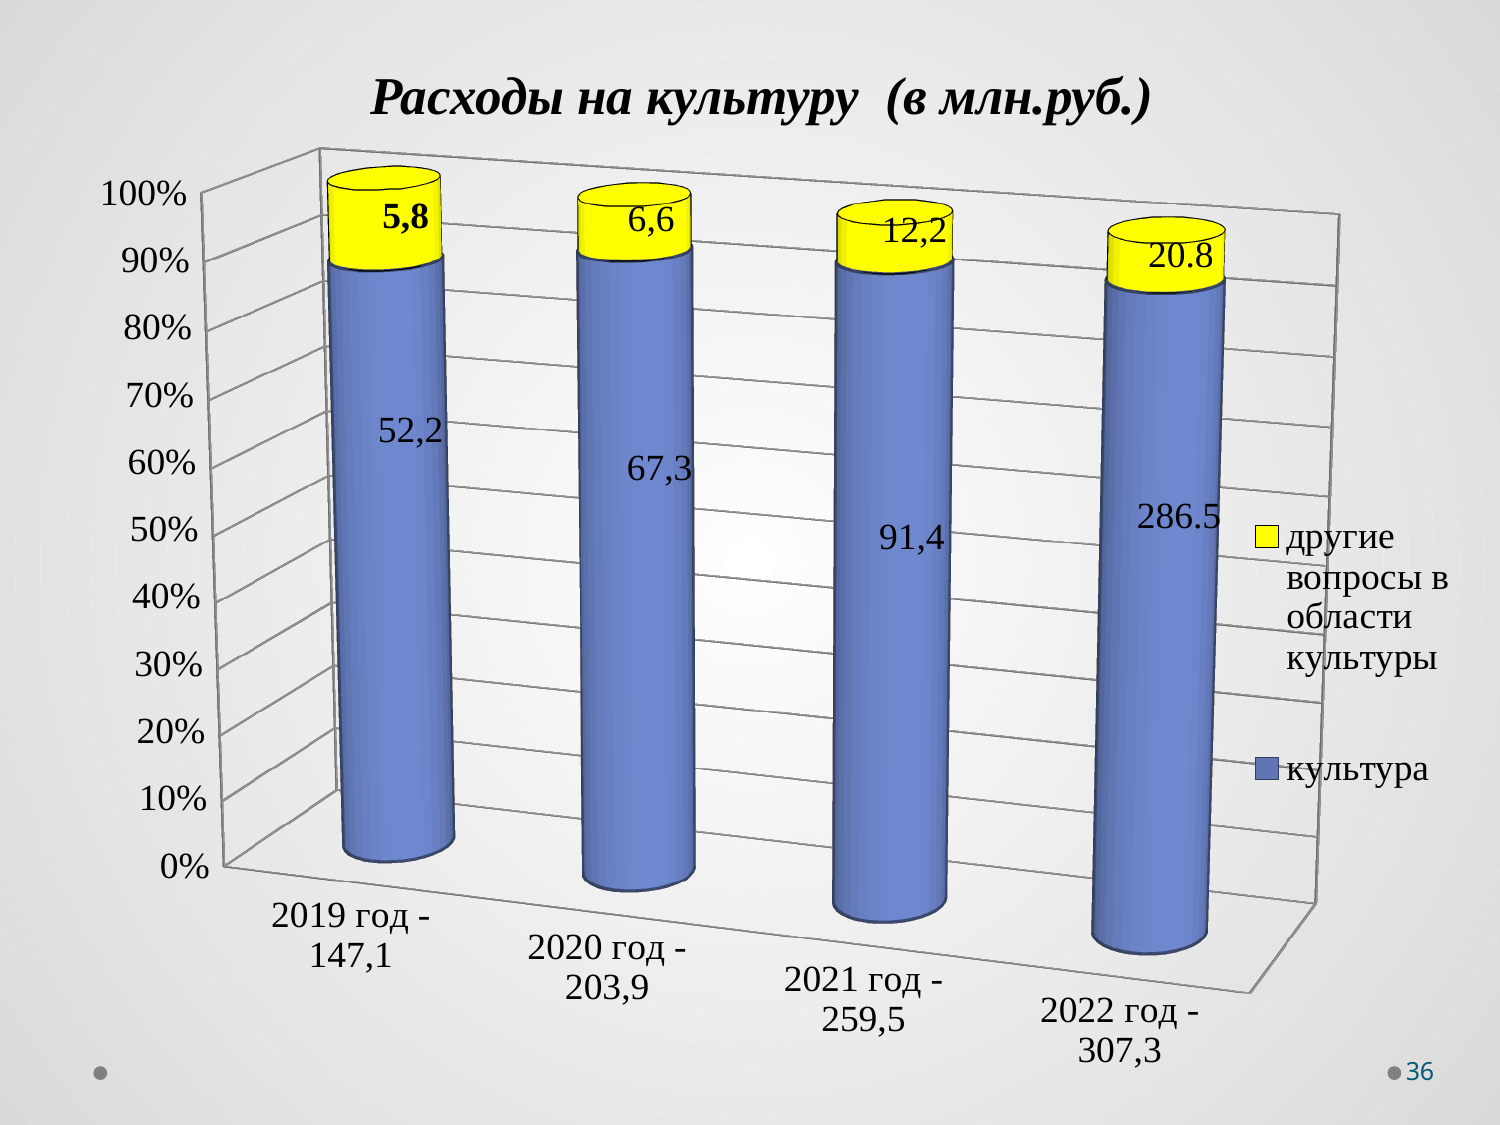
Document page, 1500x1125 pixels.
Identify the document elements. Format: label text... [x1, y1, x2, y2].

title Расходы на культуру (в млн.руб.) [123, 7, 1400, 123]
slide_number 36 [1401, 1042, 1494, 1103]
chart [29, 125, 1471, 1071]
